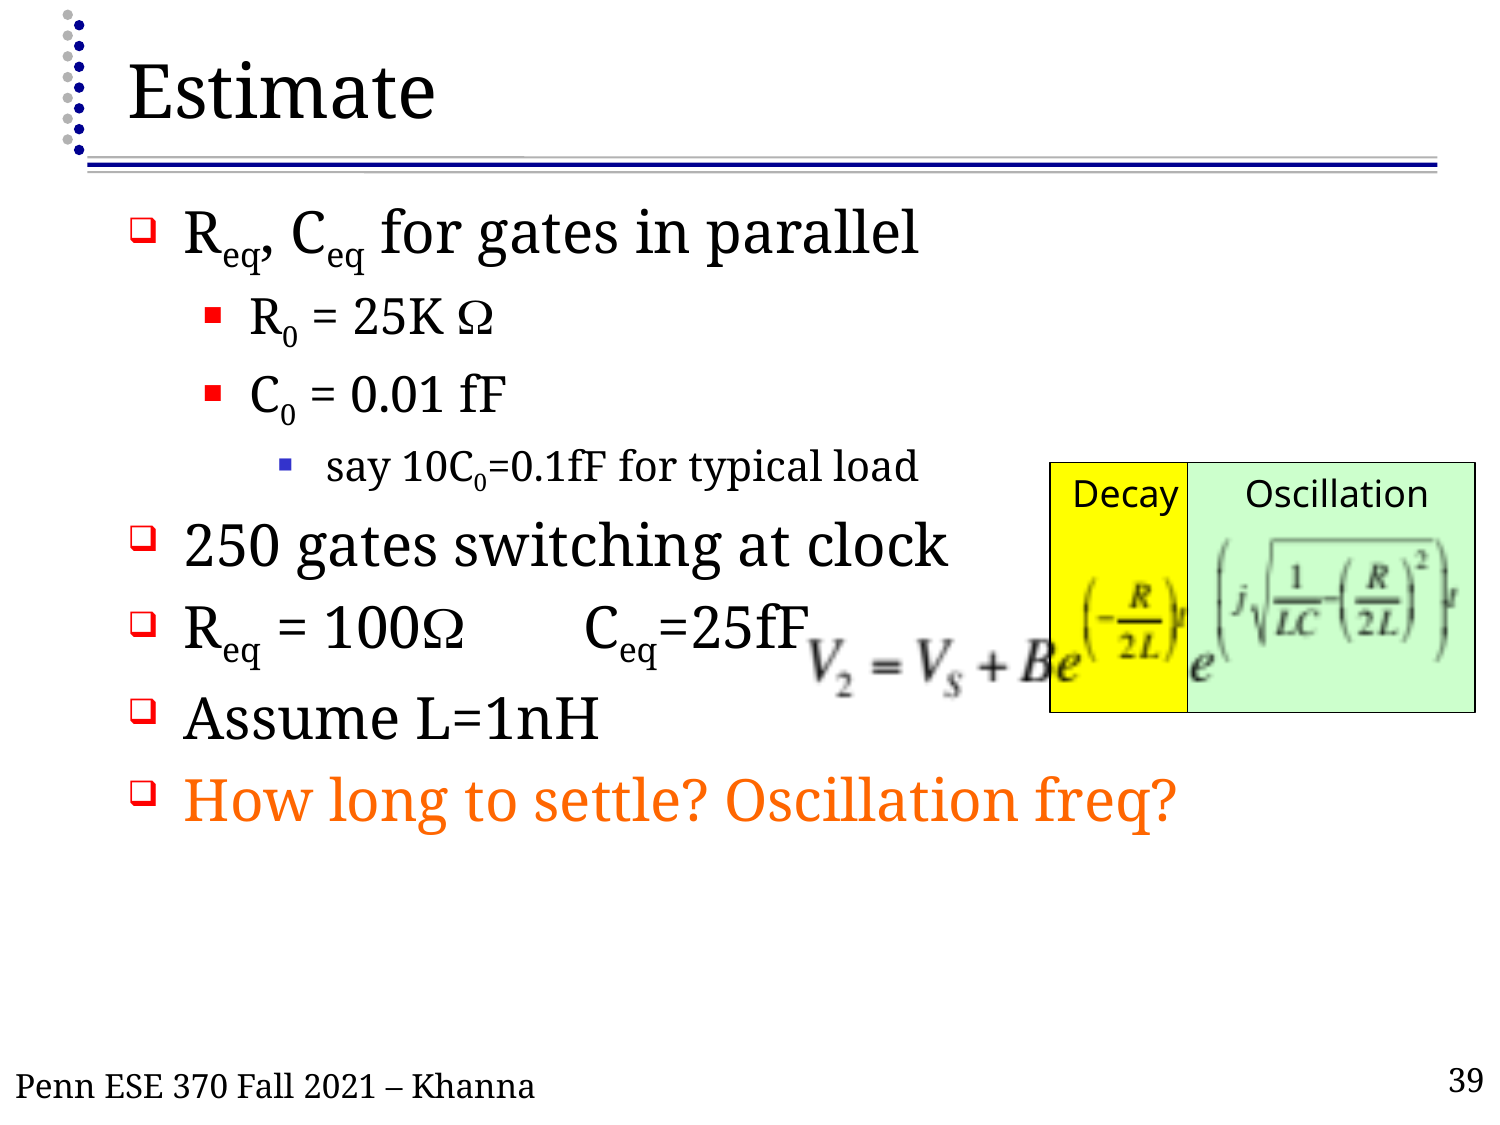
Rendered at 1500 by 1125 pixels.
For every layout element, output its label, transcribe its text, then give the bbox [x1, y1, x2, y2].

title Estimate [112, 16, 1391, 142]
footer Penn ESE 370 Fall 2021 – Khanna [0, 1037, 813, 1113]
list Req, Ceq for gates in parallel R0 = 25K W C0 = 0.01 fF say 10C0=0.1fF for typical load 250 gates switching at clock Req = 100W Ceq=25fF Assume L=1nH How long to settle? Oscillation freq? [112, 187, 1388, 1013]
slide_number 39 [1187, 1037, 1500, 1113]
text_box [1049, 462, 1476, 713]
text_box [799, 524, 1467, 707]
